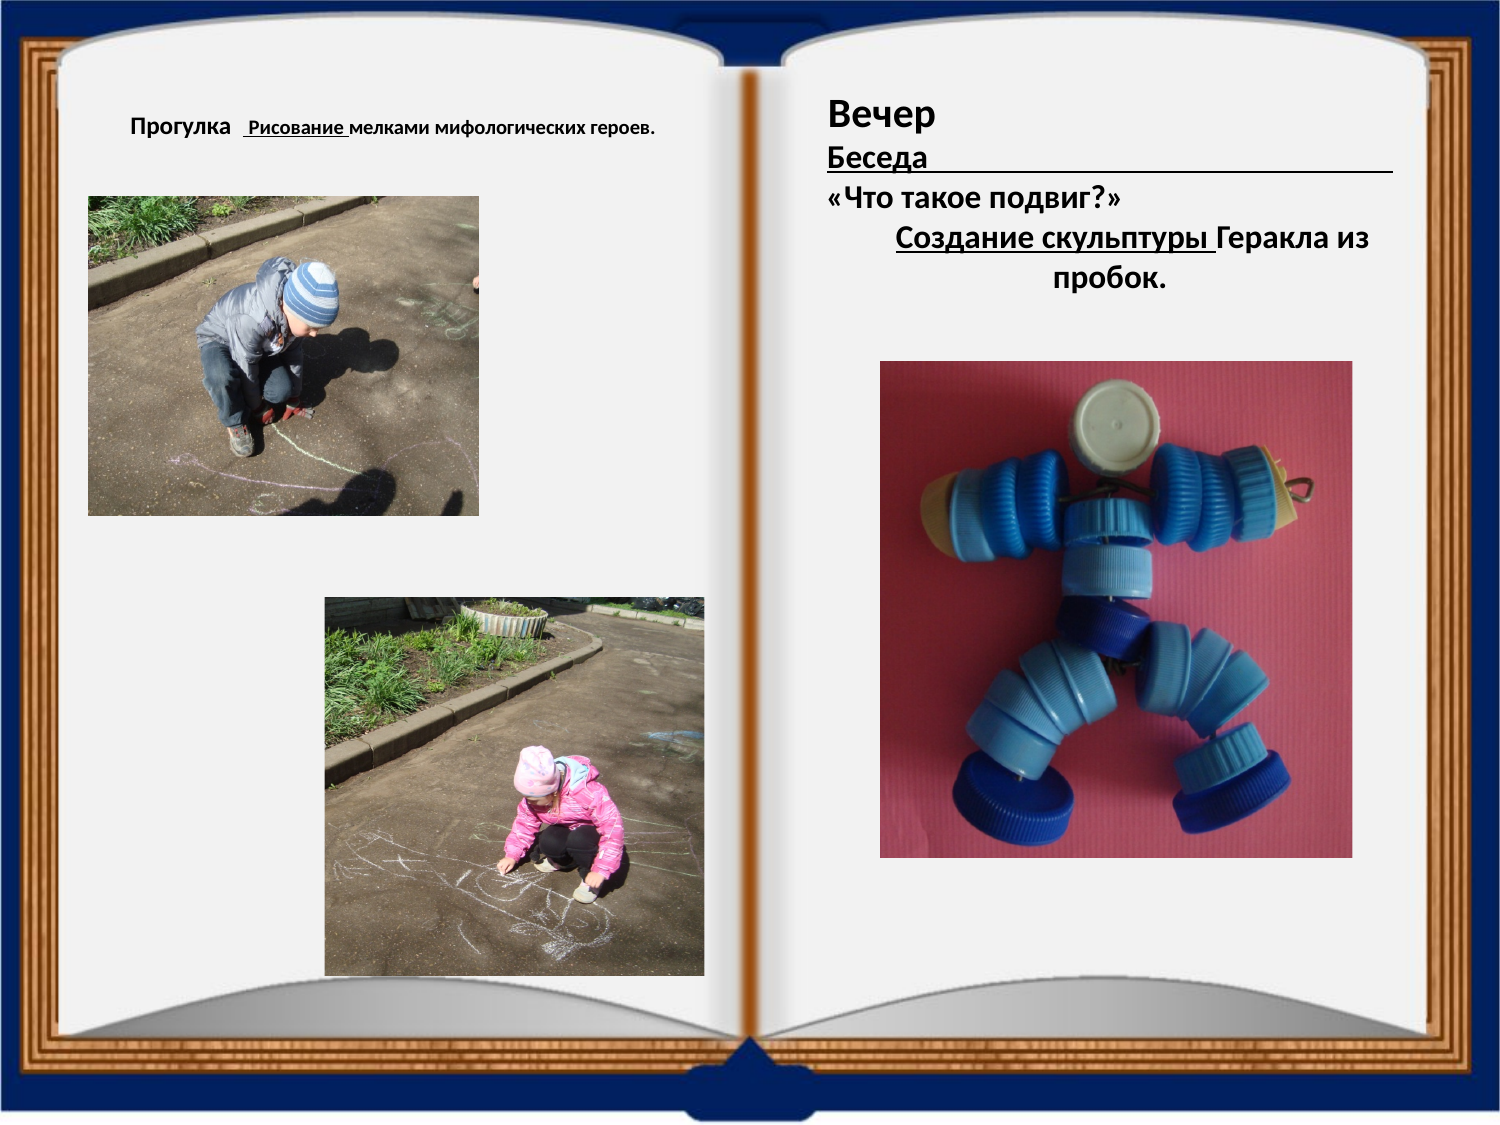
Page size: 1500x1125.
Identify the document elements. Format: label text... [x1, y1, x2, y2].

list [324, 597, 705, 977]
text_box Вечер Беседа «Что такое подвиг?» Создание скульптуры Геракла из пробок. [809, 78, 1412, 303]
picture [0, 0, 1500, 1125]
title Прогулка Рисование мелками мифологических героев. [112, 90, 680, 233]
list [88, 196, 479, 516]
